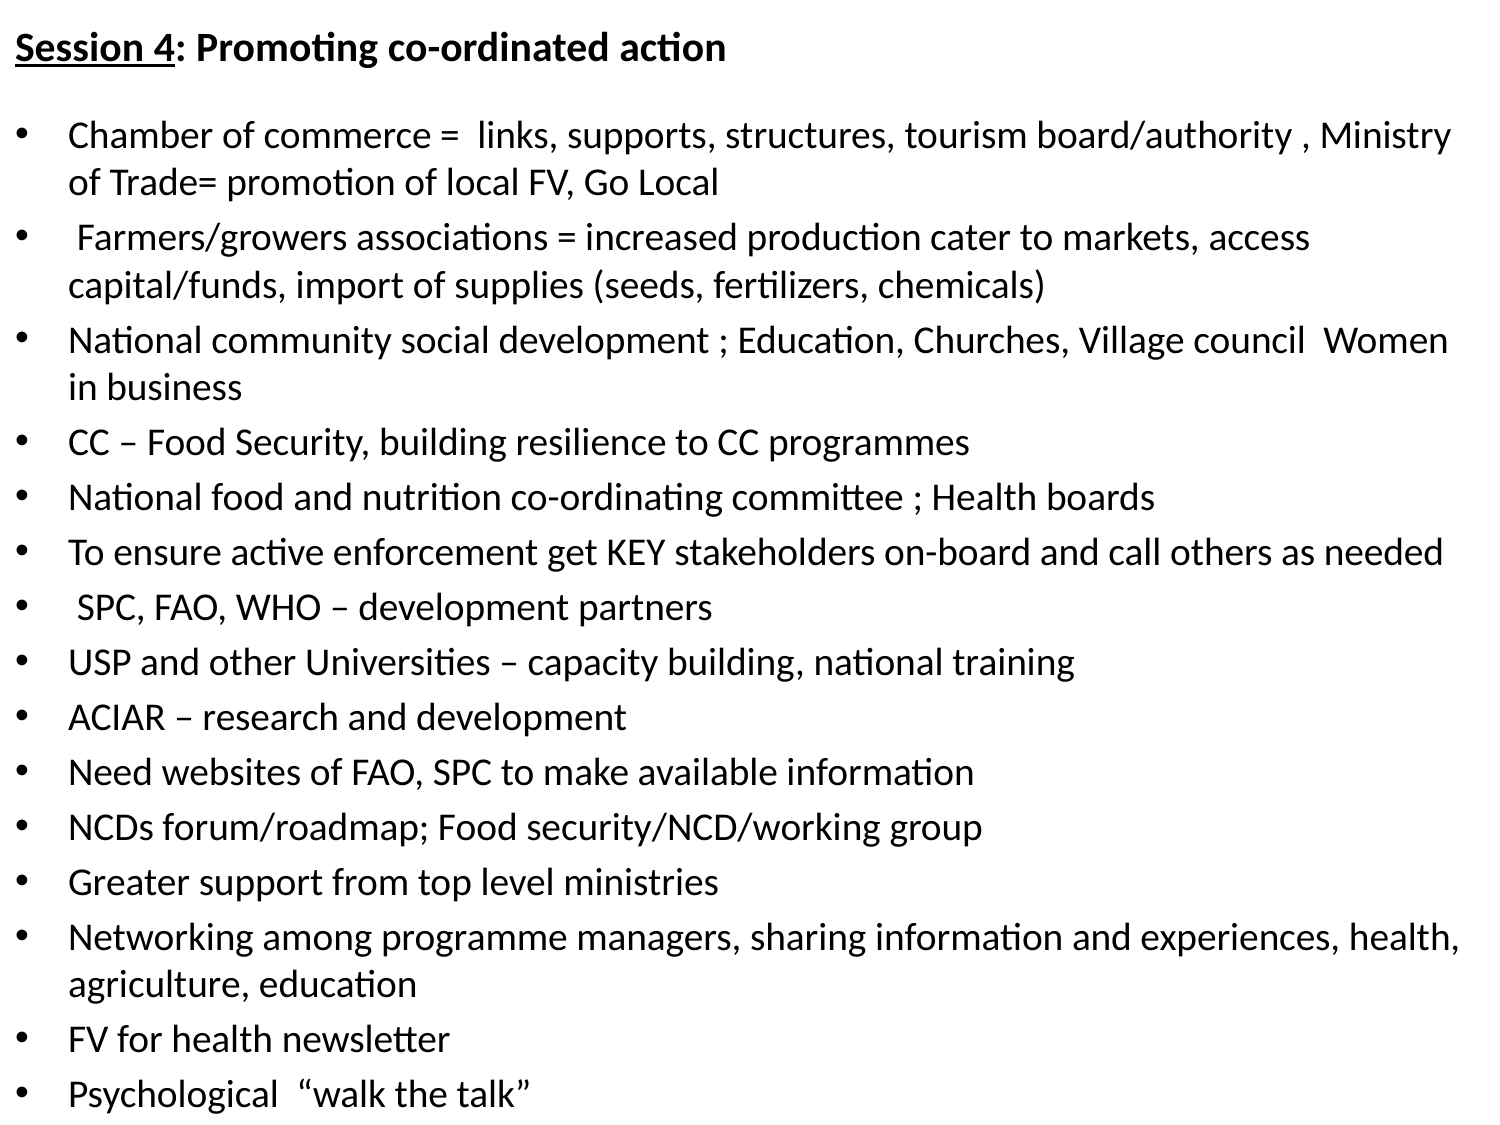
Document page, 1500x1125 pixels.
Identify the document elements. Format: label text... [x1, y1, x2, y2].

title Session 4: Promoting co-ordinated action [0, 0, 1500, 90]
list Chamber of commerce = links, supports, structures, tourism board/authority , Ministry of Trade= promotion of local FV, Go Local Farmers/growers associations = increased production cater to markets, access capital/funds, import of supplies (seeds, fertilizers, chemicals) National community social development ; Education, Churches, Village council Women in business CC – Food Security, building resilience to CC programmes National food and nutrition co-ordinating committee ; Health boards To ensure active enforcement get KEY stakeholders on-board and call others as needed SPC, FAO, WHO – development partners USP and other Universities – capacity building, national training ACIAR – research and development Need websites of FAO, SPC to make available information NCDs forum/roadmap; Food security/NCD/working group Greater support from top level ministries Networking among programme managers, sharing information and experiences, health, agriculture, education FV for health newsletter Psychological “walk the talk” [0, 101, 1500, 1125]
